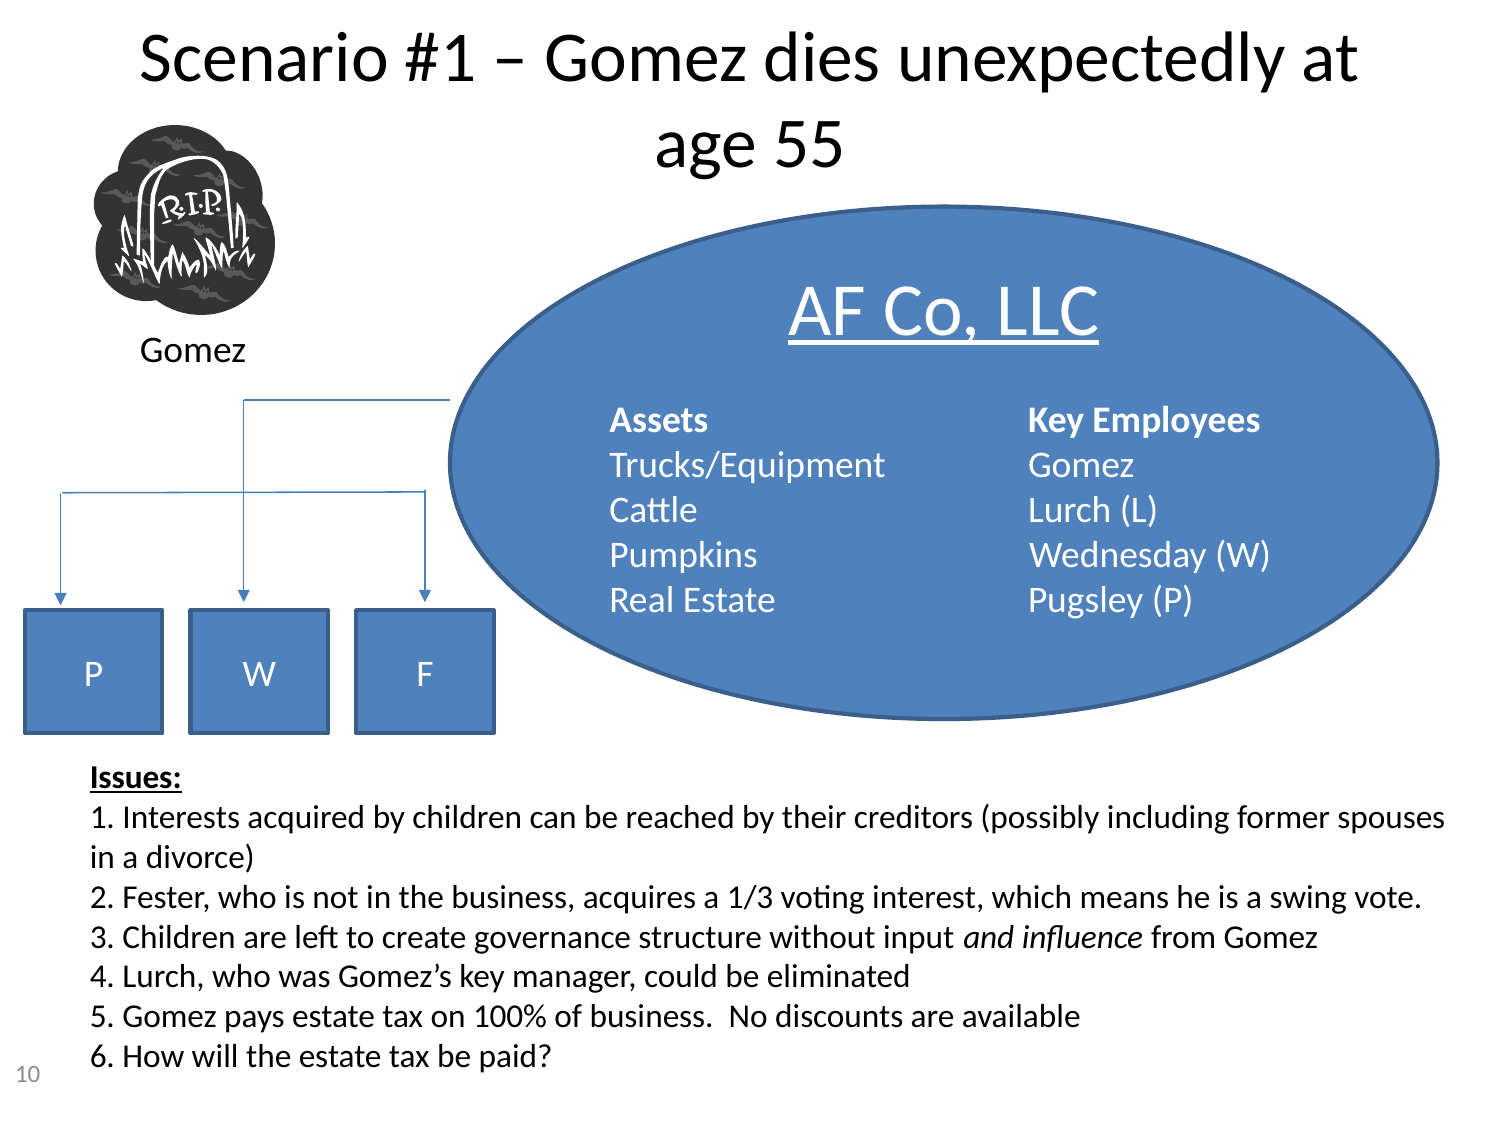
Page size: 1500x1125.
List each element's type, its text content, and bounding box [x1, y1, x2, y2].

title Scenario #1 – Gomez dies unexpectedly at age 55 [75, 1, 1425, 190]
text_box Gomez [124, 323, 263, 378]
slide_number 10 [0, 1042, 350, 1103]
text_box Issues: 1. Interests acquired by children can be reached by their creditors (possibly including former spouses in a divorce) 2. Fester, who is not in the business, acquires a 1/3 voting interest, which means he is a swing vote. 3. Children are left to create governance structure without input and influence from Gomez 4. Lurch, who was Gomez’s key manager, could be eliminated 5. Gomez pays estate tax on 100% of business. No discounts are available 6. How will the estate tax be paid? [75, 747, 1463, 1082]
text_box P [23, 608, 164, 735]
text_box W [188, 608, 330, 735]
picture [93, 124, 276, 316]
text_box F [354, 608, 496, 735]
text_box AF Co, LLC Assets Key Employees Trucks/Equipment Gomez Cattle Lurch (L) Pumpkins Wednesday (W) Real Estate Pugsley (P) [447, 204, 1440, 722]
